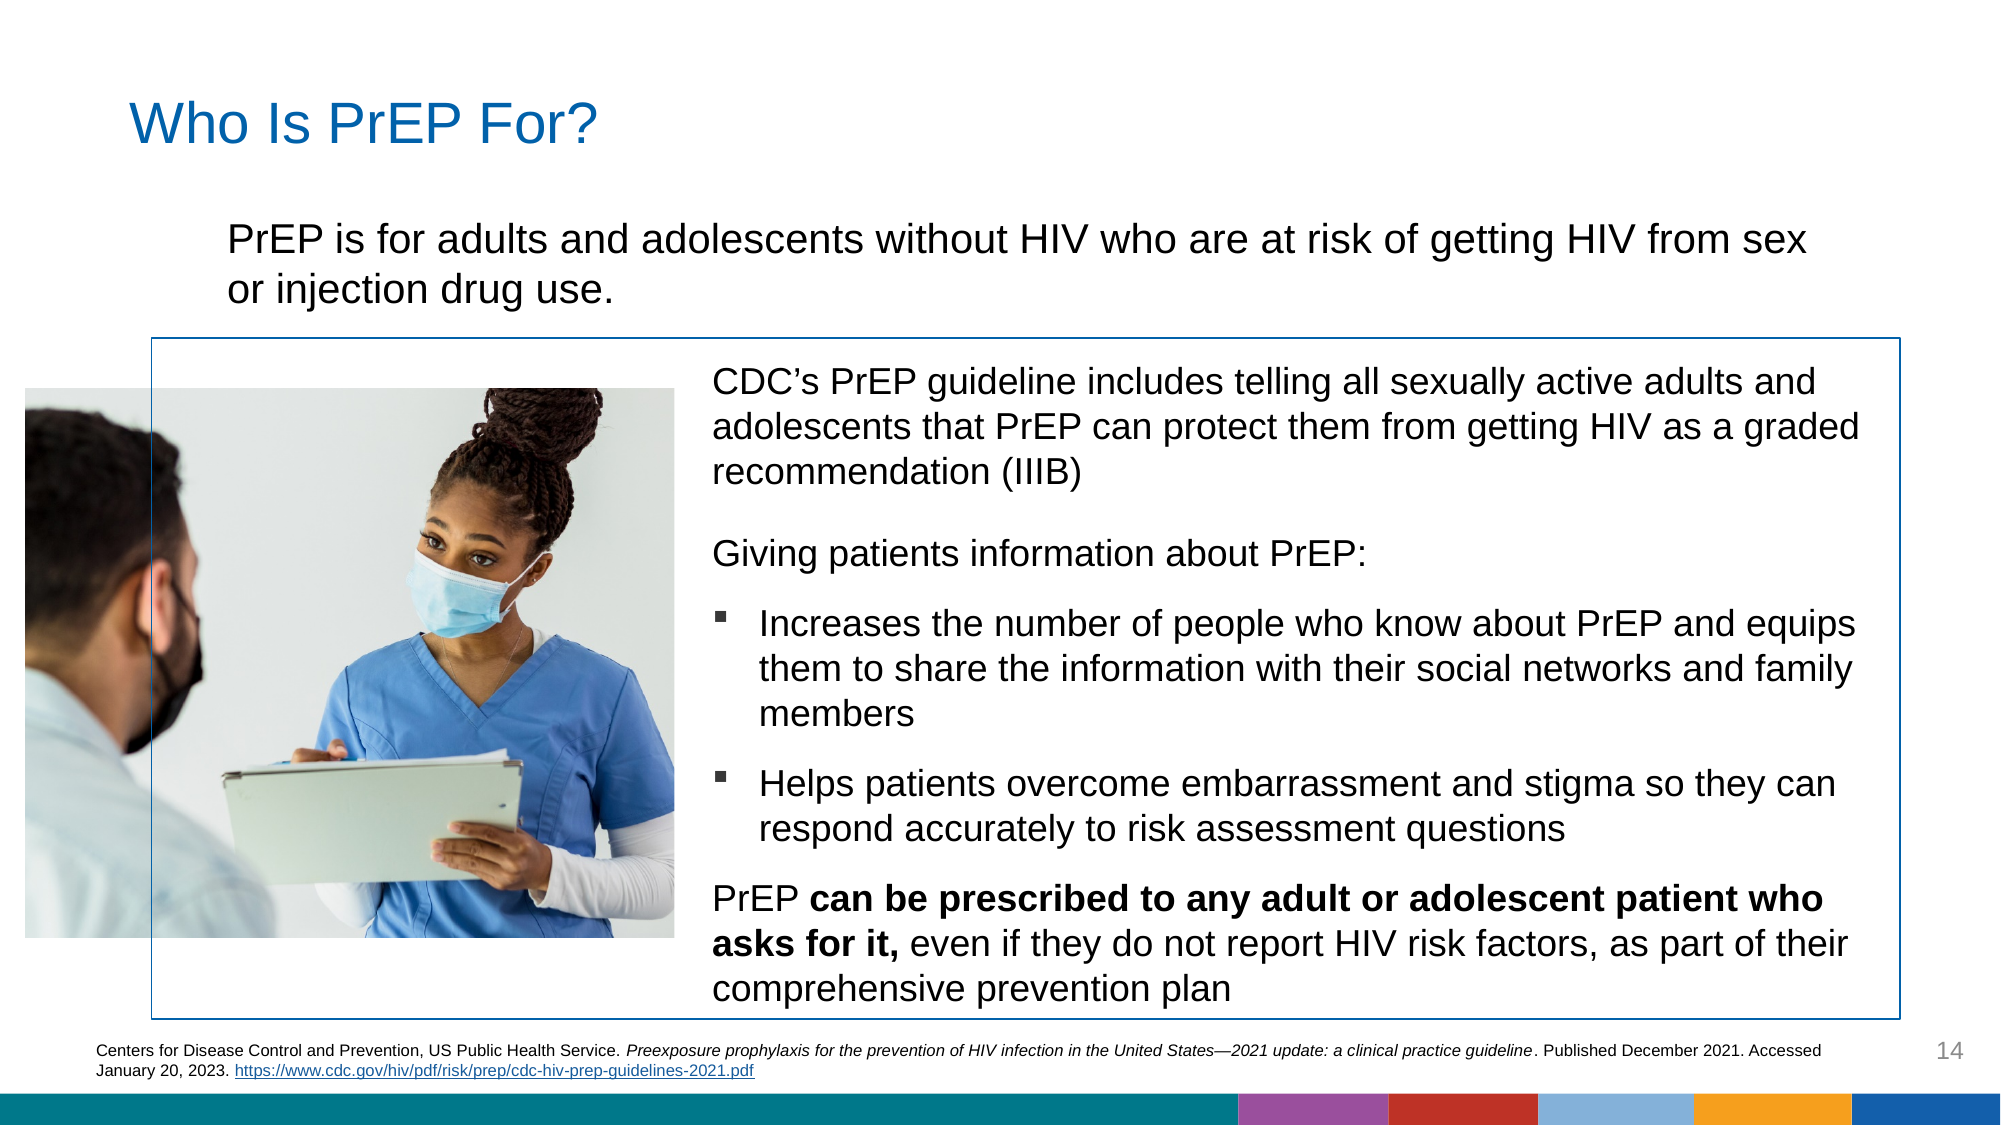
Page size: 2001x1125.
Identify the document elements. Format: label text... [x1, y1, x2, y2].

list PrEP is for adults and adolescents without HIV who are at risk of getting HIV from sex or injection drug use. [211, 204, 1840, 337]
picture [24, 388, 675, 939]
text_box CDC’s PrEP guideline includes telling all sexually active adults and adolescents that PrEP can protect them from getting HIV as a graded recommendation (IIIB) Giving patients information about PrEP: Increases the number of people who know about PrEP and equips them to share the information with their social networks and family members Helps patients overcome embarrassment and stigma so they can respond accurately to risk assessment questions PrEP can be prescribed to any adult or adolescent patient who asks for it, even if they do not report HIV risk factors, as part of their comprehensive prevention plan [697, 1019, 1881, 1087]
text_box Centers for Disease Control and Prevention, US Public Health Service. Preexposure prophylaxis for the prevention of HIV infection in the United States—2021 update: a clinical practice guideline. Published December 2021. Accessed January 20, 2023. https://www.cdc.gov/hiv/pdf/risk/prep/cdc-hiv-prep-guidelines-2021.pdf [81, 1032, 1868, 1088]
slide_number 14 [1879, 1025, 1980, 1075]
title Who Is PrEP For? [99, 69, 1901, 171]
text_box [151, 337, 1900, 1019]
